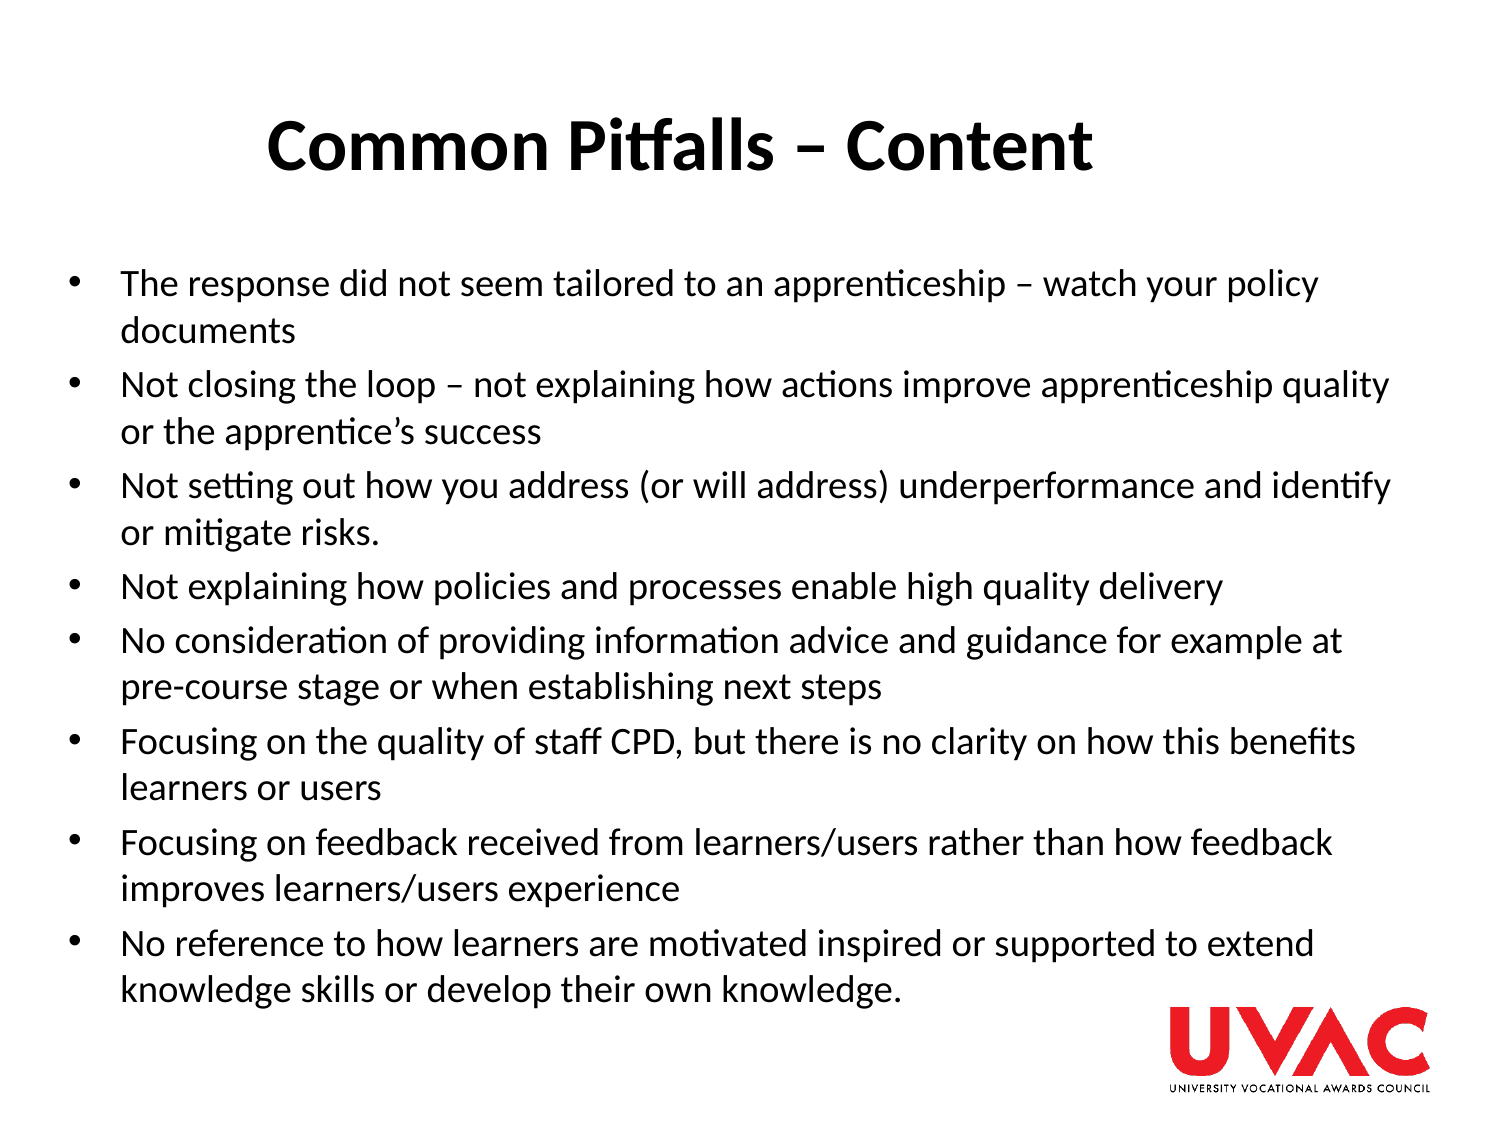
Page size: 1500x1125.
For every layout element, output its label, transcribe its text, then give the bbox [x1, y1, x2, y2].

list The response did not seem tailored to an apprenticeship – watch your policy documents Not closing the loop – not explaining how actions improve apprenticeship quality or the apprentice’s success Not setting out how you address (or will address) underperformance and identify or mitigate risks. Not explaining how policies and processes enable high quality delivery No consideration of providing information advice and guidance for example at pre-course stage or when establishing next steps Focusing on the quality of staff CPD, but there is no clarity on how this benefits learners or users Focusing on feedback received from learners/users rather than how feedback improves learners/users experience No reference to how learners are motivated inspired or supported to extend knowledge skills or develop their own knowledge. [53, 196, 1421, 1024]
picture [1151, 989, 1445, 1106]
title Common Pitfalls – Content [218, 60, 1145, 220]
